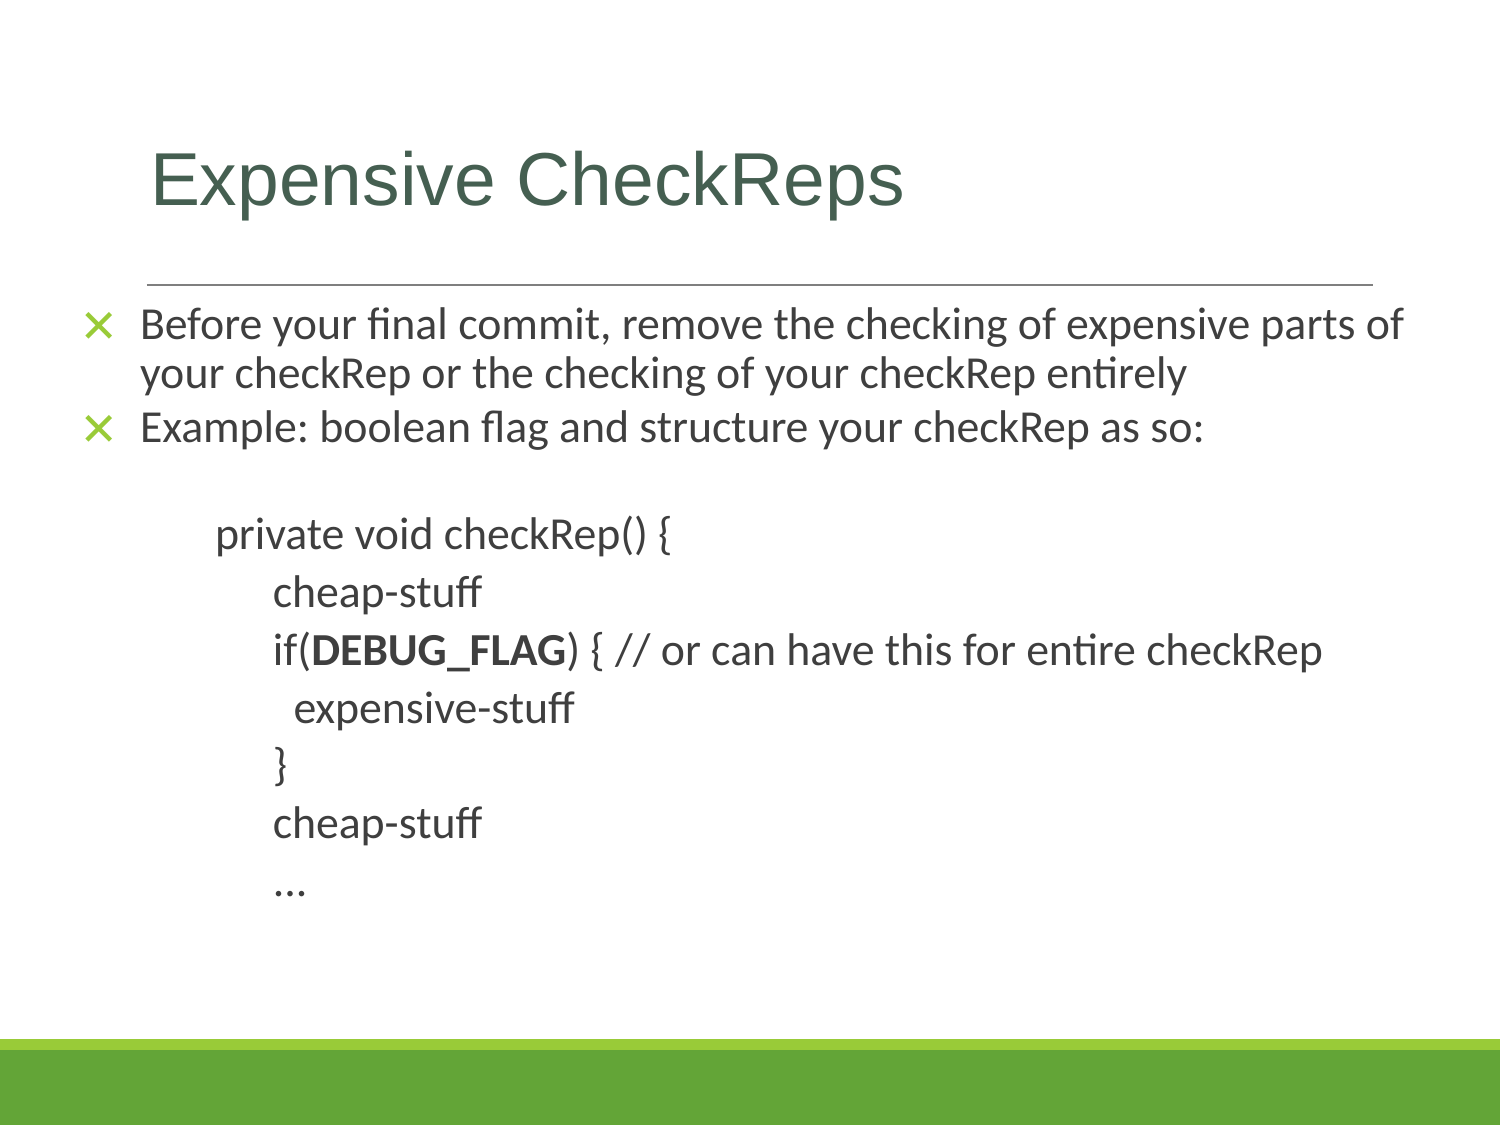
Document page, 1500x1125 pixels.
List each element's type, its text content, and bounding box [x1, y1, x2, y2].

list Before your final commit, remove the checking of expensive parts of your checkRep or the checking of your checkRep entirely Example: boolean flag and structure your checkRep as so: private void checkRep() { cheap-stuff if(DEBUG_FLAG) { // or can have this for entire checkRep expensive-stuff } cheap-stuff ... [50, 285, 1500, 1028]
title Expensive CheckReps [135, 182, 1373, 285]
